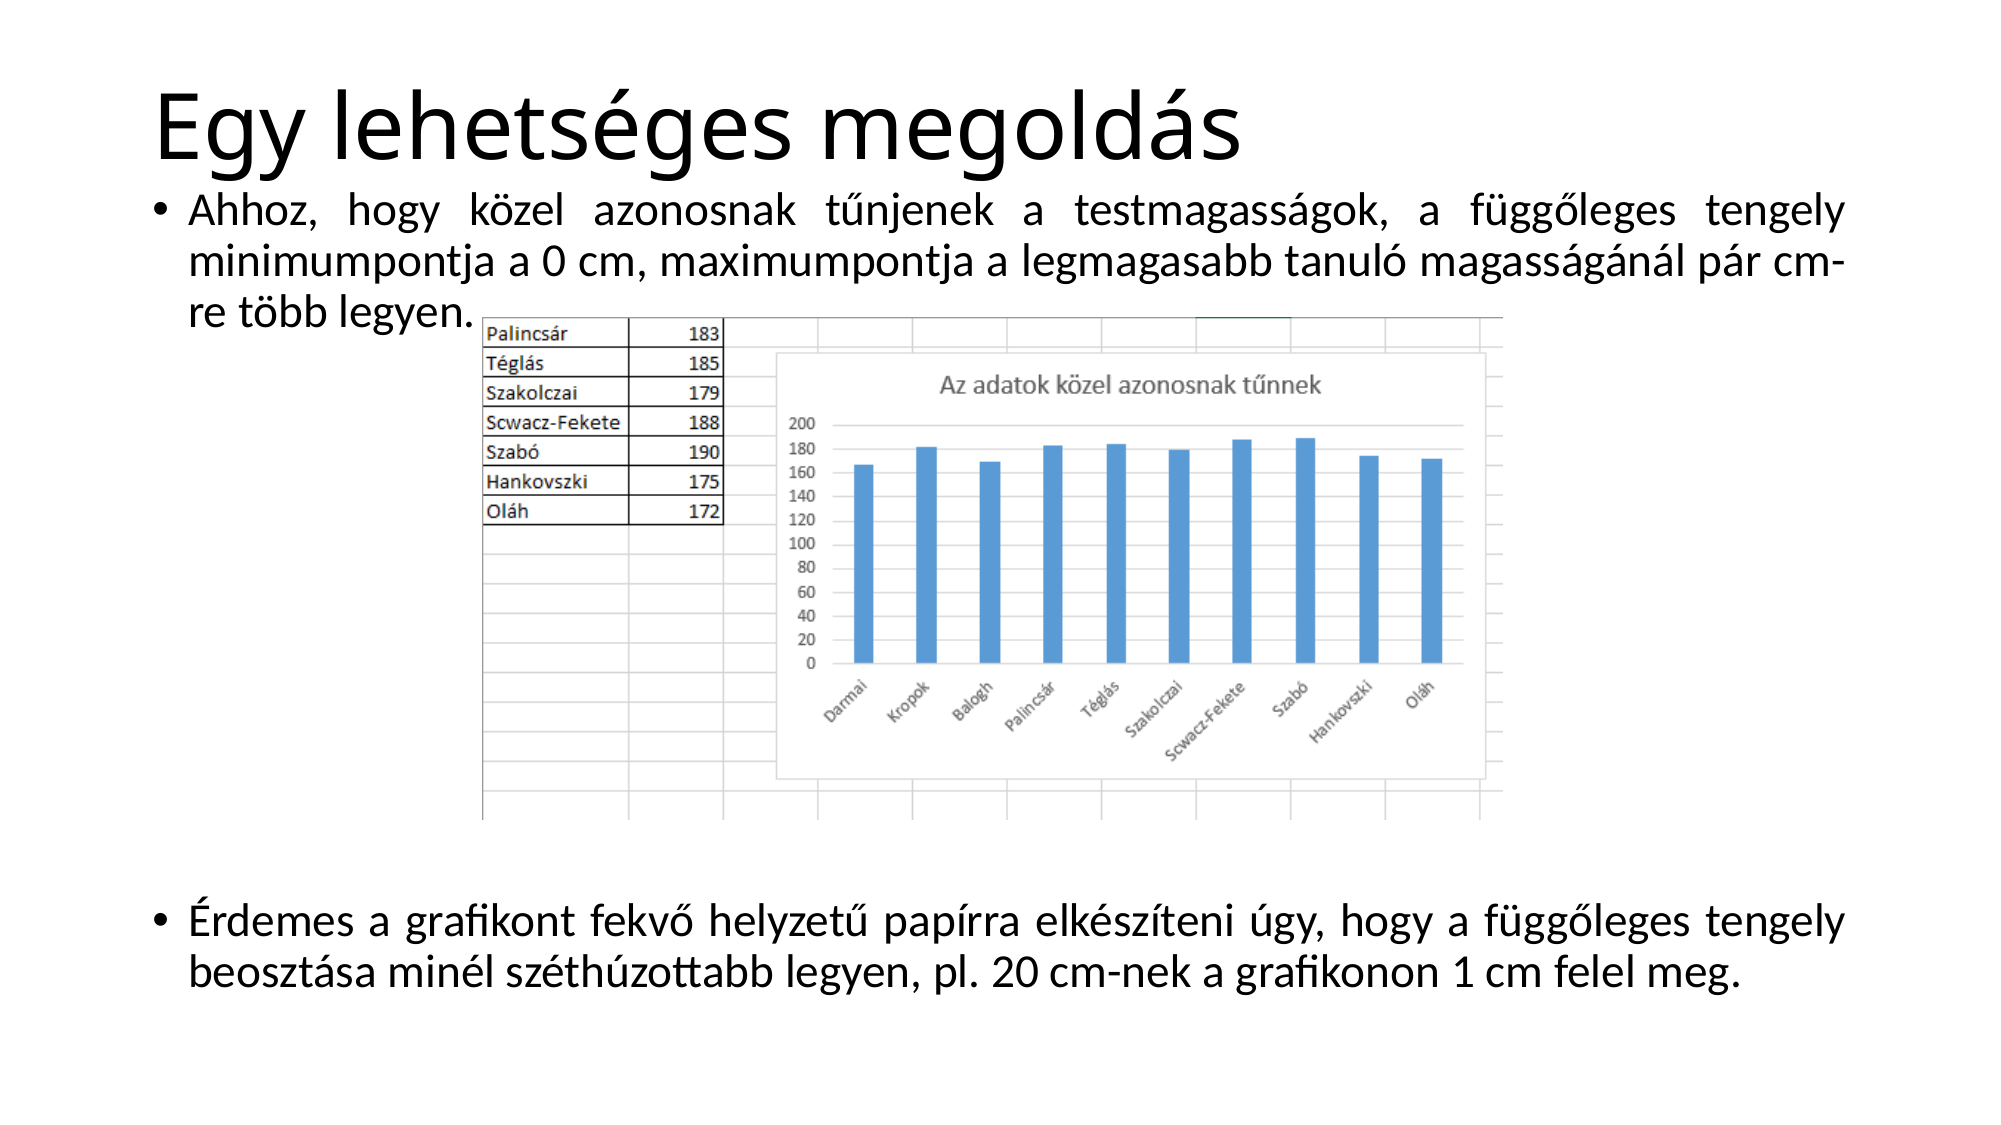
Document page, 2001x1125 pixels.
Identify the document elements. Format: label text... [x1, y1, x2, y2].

picture [482, 317, 1503, 820]
title Egy lehetséges megoldás [137, 59, 1863, 177]
list Ahhoz, hogy közel azonosnak tűnjenek a testmagasságok, a függőleges tengely minimumpontja a 0 cm, maximumpontja a legmagasabb tanuló magasságánál pár cm-re több legyen. Érdemes a grafikont fekvő helyzetű papírra elkészíteni úgy, hogy a függőleges tengely beosztása minél széthúzottabb legyen, pl. 20 cm-nek a grafikonon 1 cm felel meg. [137, 177, 1863, 1014]
